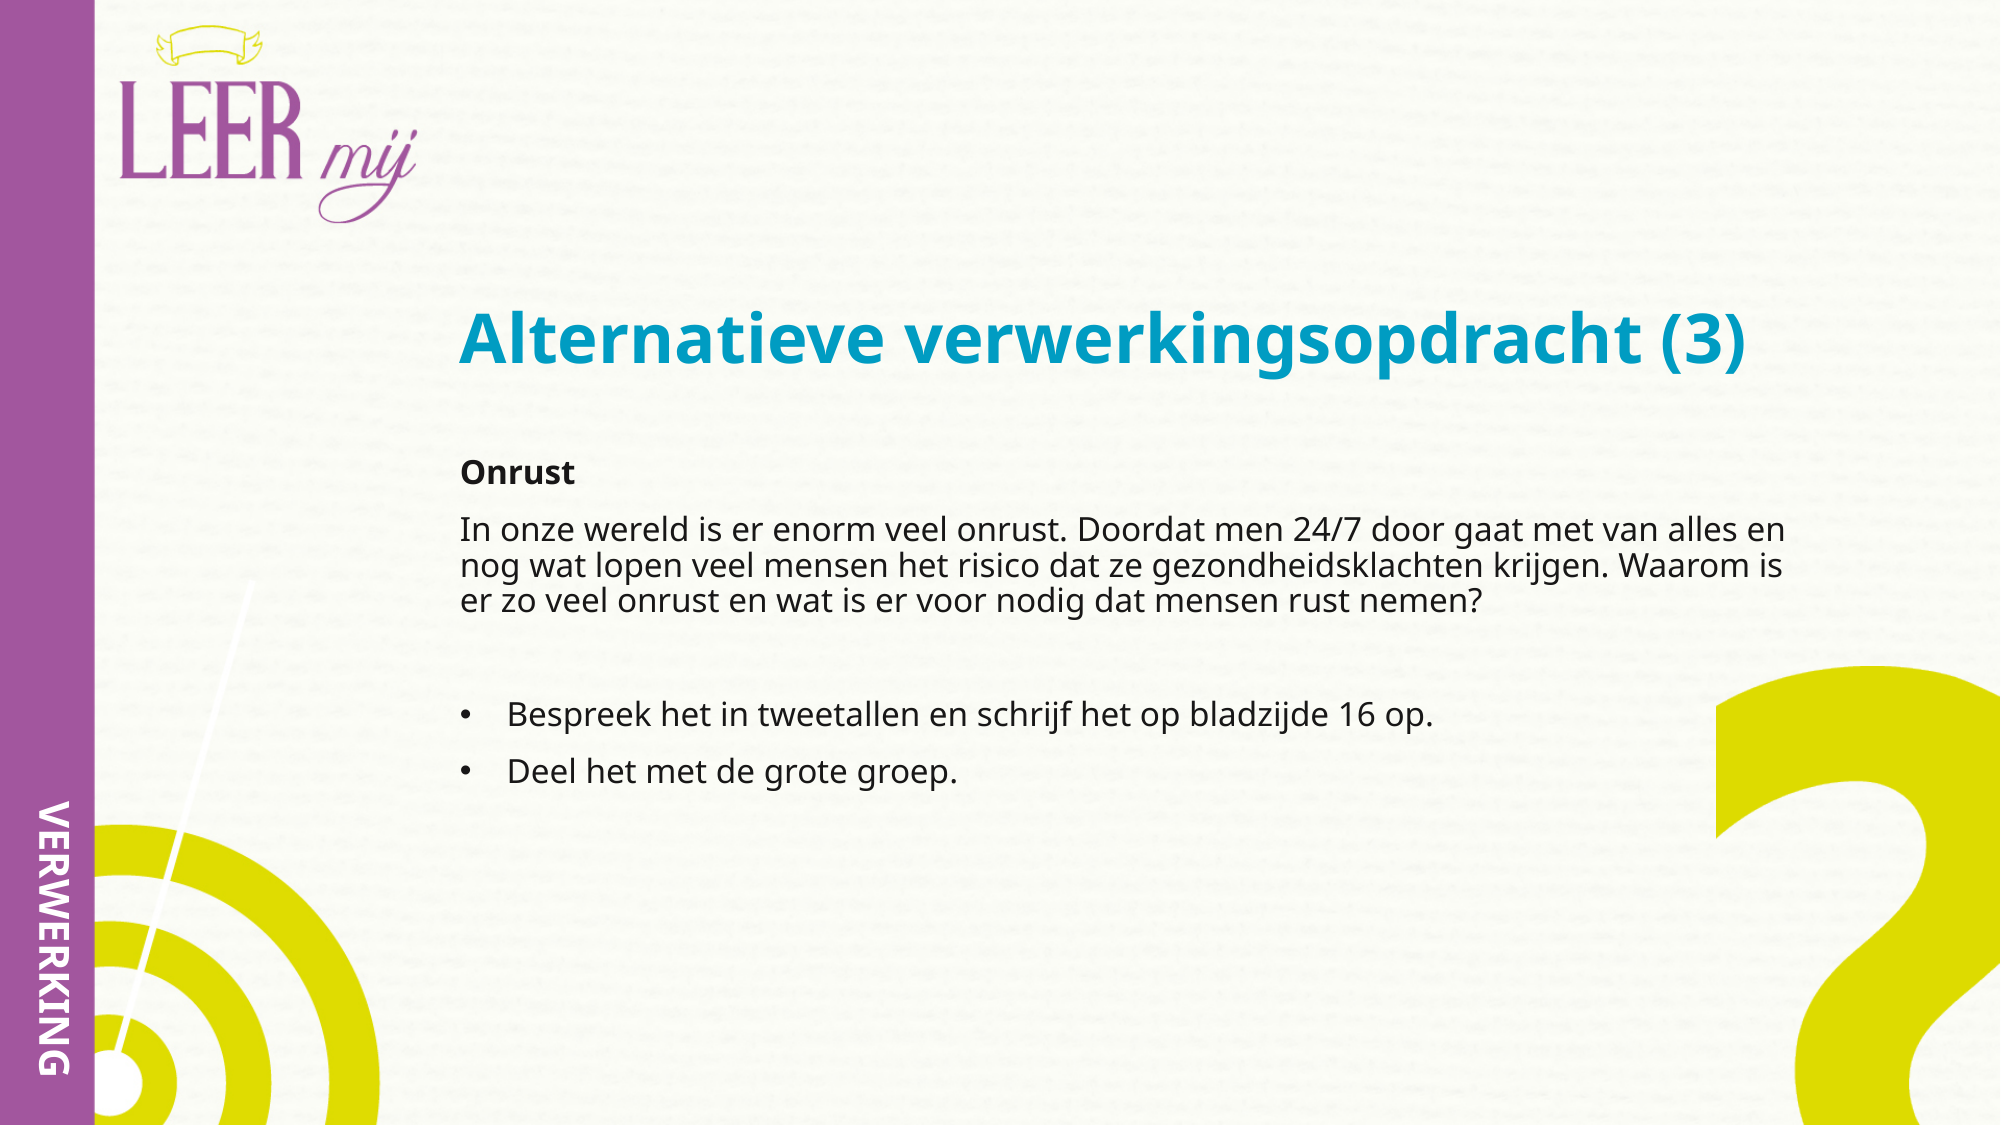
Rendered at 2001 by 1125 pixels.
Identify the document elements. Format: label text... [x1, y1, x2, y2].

picture [0, 0, 2001, 1125]
title Alternatieve verwerkingsopdracht (3) [444, 229, 1841, 386]
list Onrust In onze wereld is er enorm veel onrust. Doordat men 24/7 door gaat met van alles en nog wat lopen veel mensen het risico dat ze gezondheidsklachten krijgen. Waarom is er zo veel onrust en wat is er voor nodig dat mensen rust nemen? Bespreek het in tweetallen en schrijf het op bladzijde 16 op. Deel het met de grote groep. [444, 448, 1841, 968]
